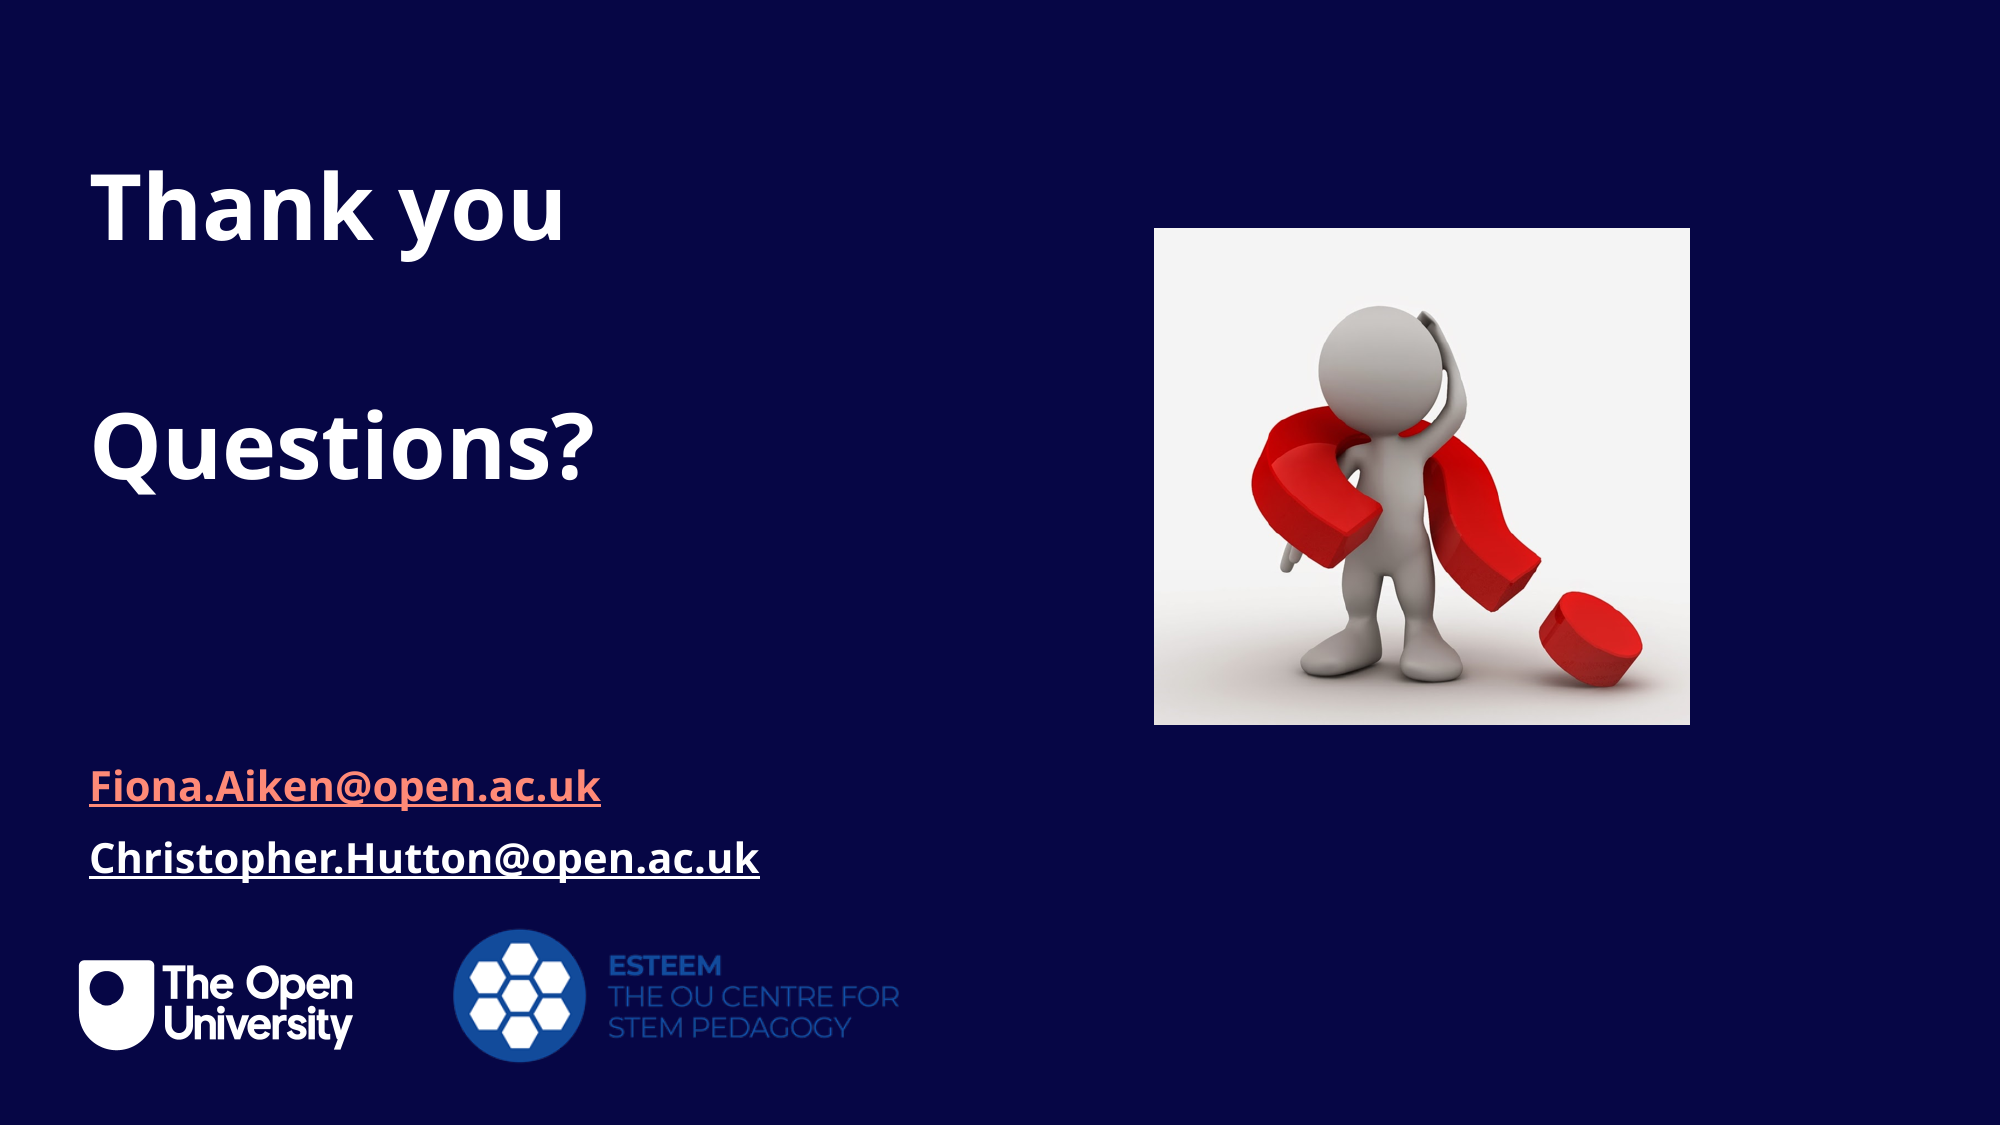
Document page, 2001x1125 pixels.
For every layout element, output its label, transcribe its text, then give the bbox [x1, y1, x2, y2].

list Thank you Questions? Fiona.Aiken@open.ac.uk Christopher.Hutton@open.ac.uk [74, 153, 1635, 254]
picture [1154, 228, 1690, 725]
picture [77, 956, 358, 1053]
picture [444, 924, 914, 1068]
